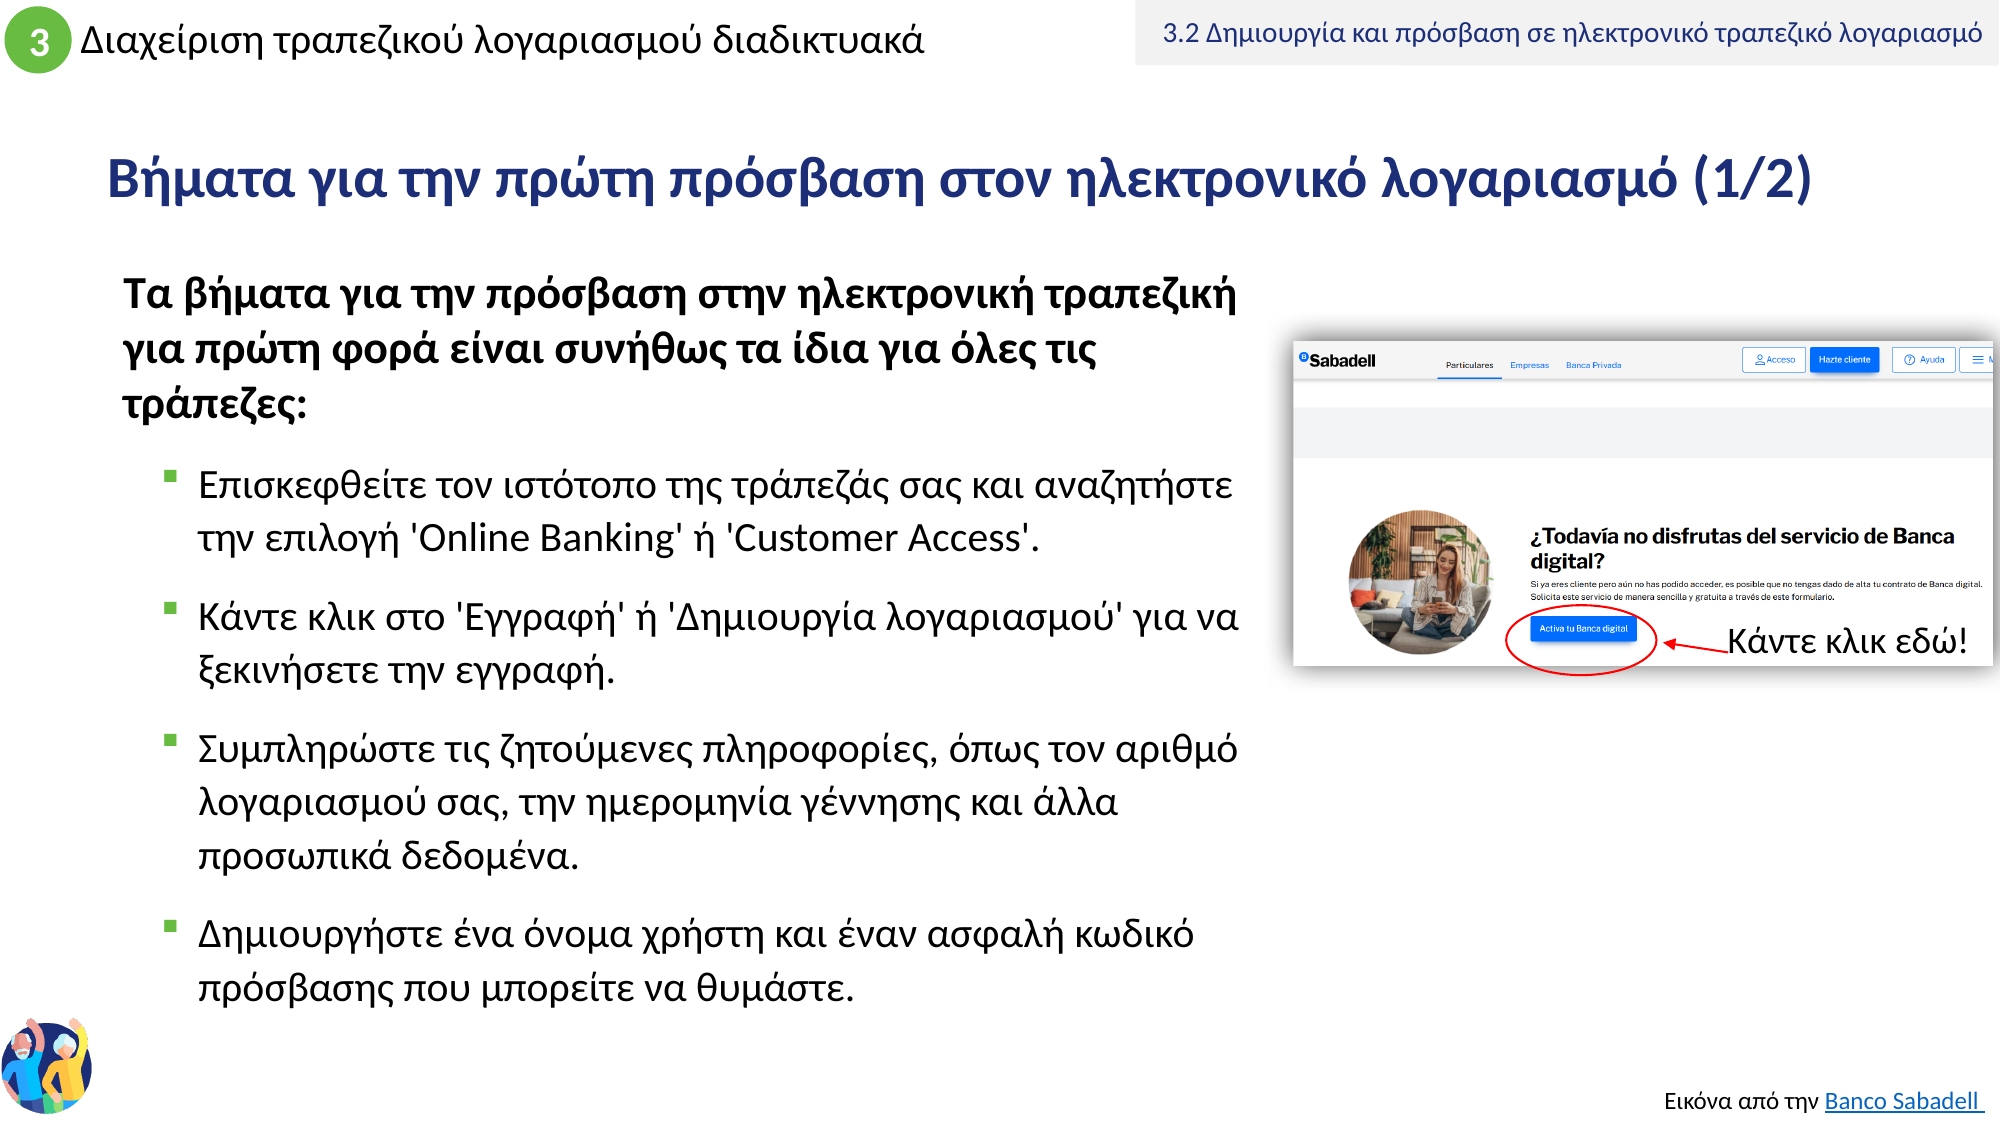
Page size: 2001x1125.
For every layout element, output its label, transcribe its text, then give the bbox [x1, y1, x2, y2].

title Βήματα για την πρώτη πρόσβαση στον ηλεκτρονικό λογαριασμό (1/2) [92, 128, 1908, 229]
picture [1, 1007, 99, 1125]
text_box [1662, 642, 1729, 653]
text_box Εικόνα από την Banco Sabadell [560, 1077, 2000, 1123]
text_box Κάντε κλικ εδώ! [1713, 608, 2000, 669]
picture [1293, 341, 1993, 666]
list Τα βήματα για την πρόσβαση στην ηλεκτρονική τραπεζική για πρώτη φορά είναι συνήθως τα ίδια για όλες τις τράπεζες: Επισκεφθείτε τον ιστότοπο της τράπεζάς σας και αναζητήστε την επιλογή 'Online Banking' ή 'Customer Access'. Κάντε κλικ στο 'Εγγραφή' ή 'Δημιουργία λογαριασμού' για να ξεκινήσετε την εγγραφή. Συμπληρώστε τις ζητούμενες πληροφορίες, όπως τον αριθμό λογαριασμού σας, την ημερομηνία γέννησης και άλλα προσωπικά δεδομένα. Δημιουργήστε ένα όνομα χρήστη και έναν ασφαλή κωδικό πρόσβασης που μπορείτε να θυμάστε. [108, 255, 1302, 1003]
text_box 3.2 Δημιουργία και πρόσβαση σε ηλεκτρονικό τραπεζικό λογαριασμό [1135, 0, 1999, 66]
text_box [1528, 666, 1635, 677]
